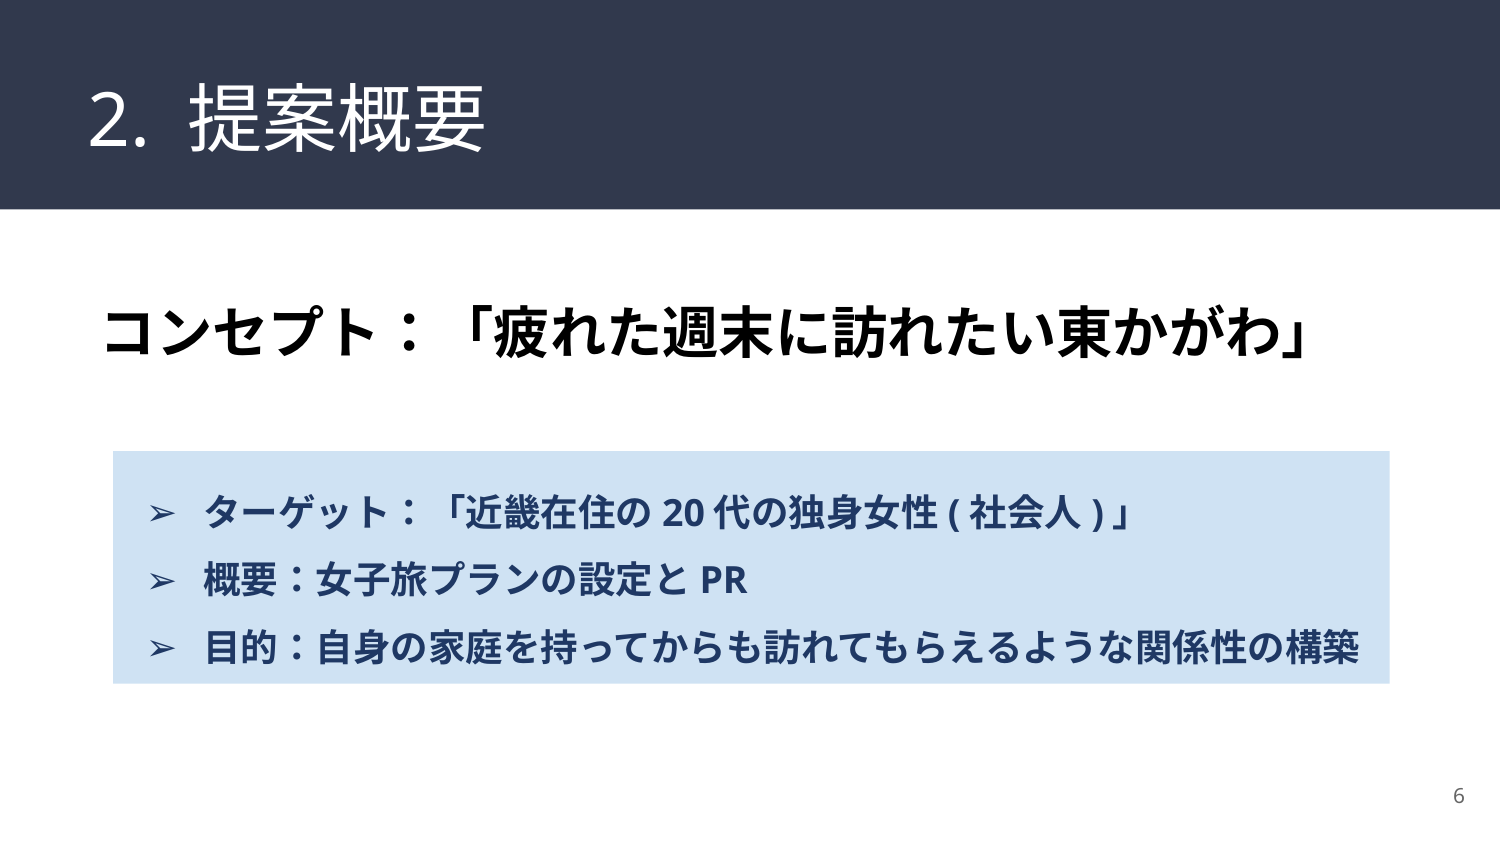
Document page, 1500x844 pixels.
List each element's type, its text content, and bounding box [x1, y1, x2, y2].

text_box コンセプト：「疲れた週末に訪れたい東かがわ」 [84, 282, 1416, 393]
title 2. 提案概要 [72, 56, 1428, 203]
slide_number 6 [1389, 764, 1480, 830]
text_box ターゲット：「近畿在住の20代の独身女性(社会人)」 概要：女子旅プランの設定とPR 目的：自身の家庭を持ってからも訪れてもらえるような関係性の構築 [113, 451, 1390, 684]
